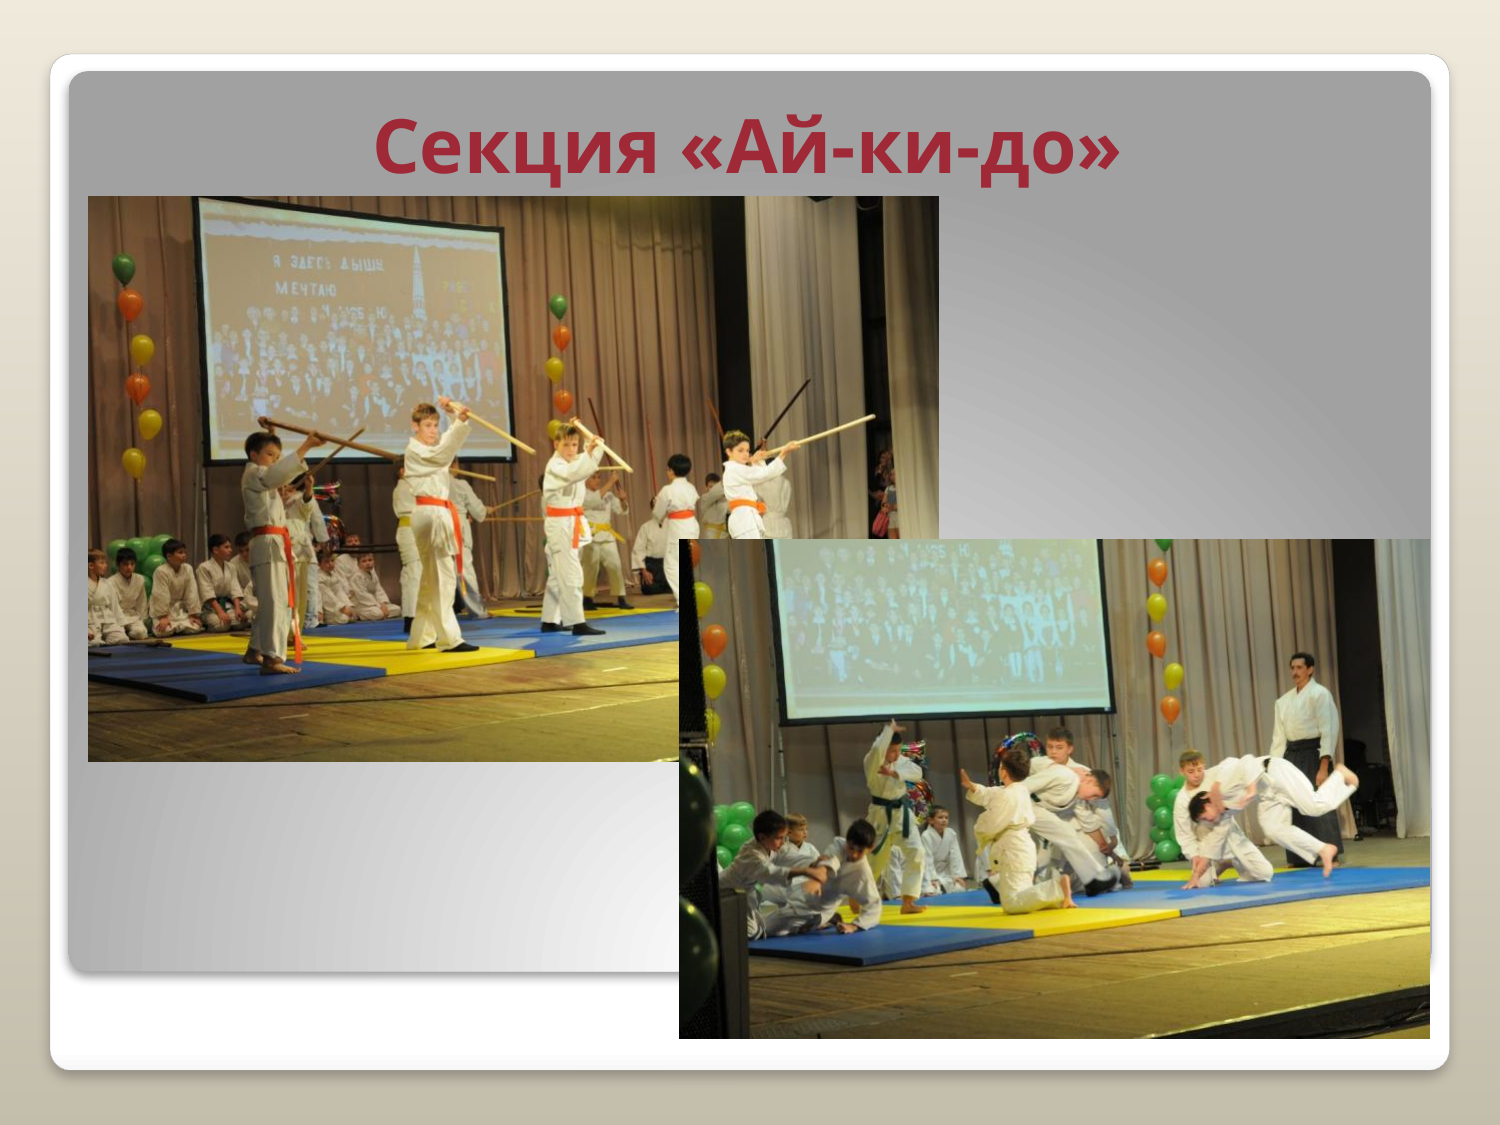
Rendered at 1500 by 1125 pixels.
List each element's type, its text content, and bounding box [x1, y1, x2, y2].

picture [88, 196, 1430, 1039]
title Секция «Ай-ки-до» [76, 78, 1420, 197]
